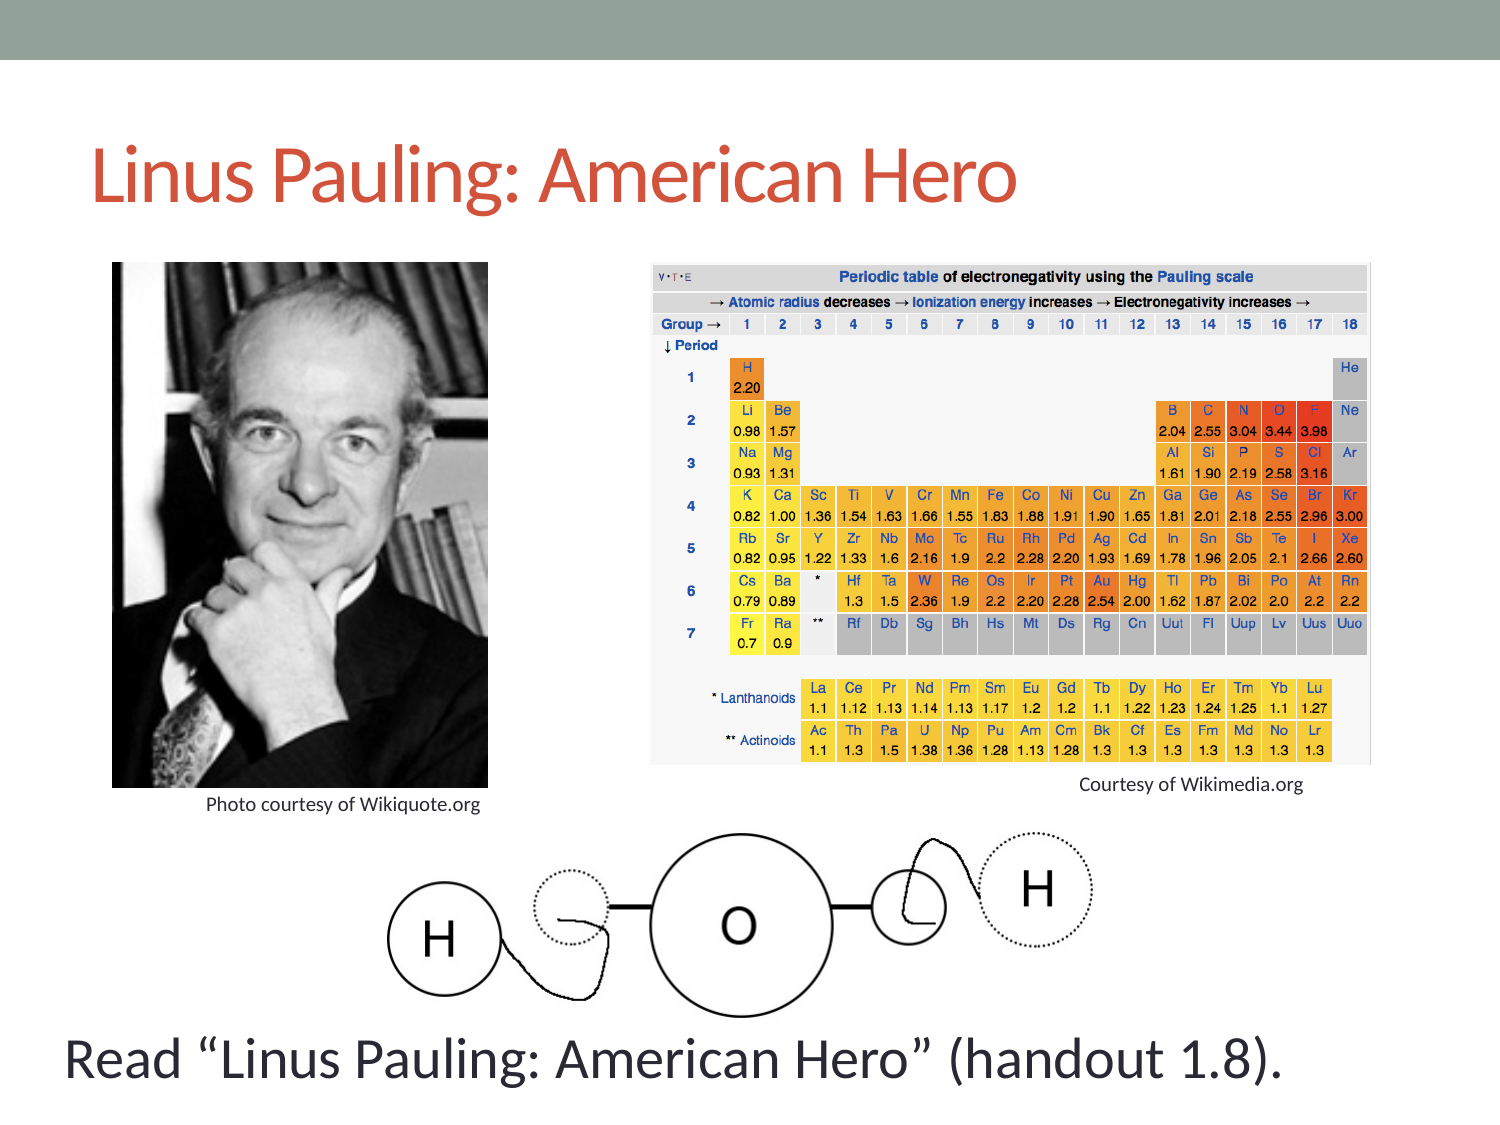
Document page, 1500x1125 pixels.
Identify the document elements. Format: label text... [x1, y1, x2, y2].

title Linus Pauling: American Hero [75, 87, 1425, 250]
picture [649, 262, 1371, 765]
text_box Read “Linus Pauling: American Hero” (handout 1.8). [50, 1012, 1438, 1098]
text_box Photo courtesy of Wikiquote.org [191, 788, 496, 824]
text_box Courtesy of Wikimedia.org [1064, 774, 1319, 804]
picture [112, 262, 488, 789]
picture [371, 810, 1116, 1037]
